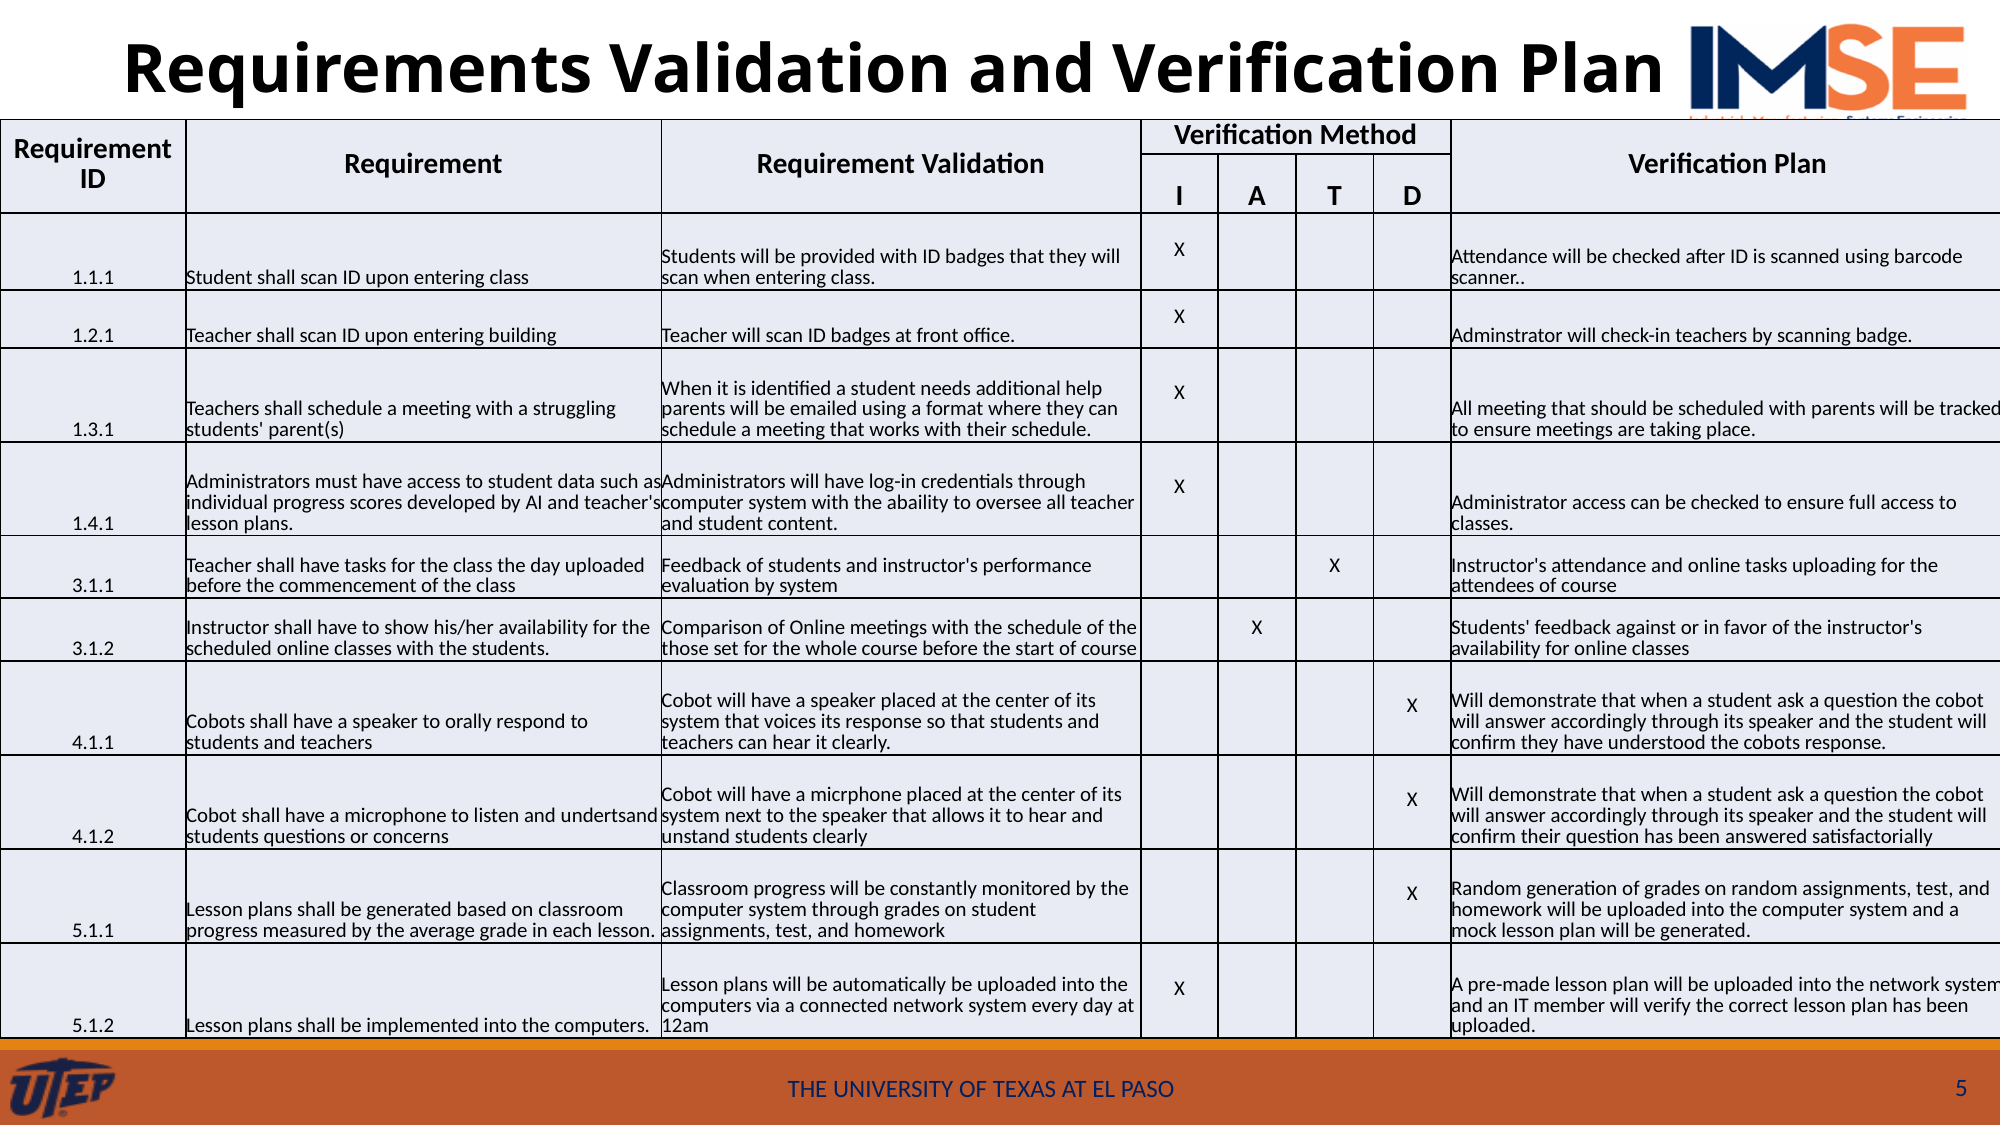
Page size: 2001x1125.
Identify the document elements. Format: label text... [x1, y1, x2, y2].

table_cell [1219, 944, 1295, 1037]
table_cell 5.1.1 [1, 850, 185, 942]
table_cell A [1219, 155, 1295, 212]
table_cell [1219, 756, 1295, 848]
table_cell A pre-made lesson plan will be uploaded into the network system and an IT member will verify the correct lesson plan has been uploaded. [1452, 944, 2000, 1037]
table_cell [1297, 214, 1373, 289]
table_cell [1297, 599, 1373, 660]
table_cell X [1374, 850, 1450, 942]
table_cell [1374, 349, 1450, 441]
table_cell Cobots shall have a speaker to orally respond to students and teachers [187, 662, 661, 754]
table_cell [1297, 756, 1373, 848]
table_cell Administrators must have access to student data such as individual progress scores developed by AI and teacher's lesson plans. [187, 443, 661, 535]
table_cell D [1374, 155, 1450, 212]
table_cell X [1142, 214, 1217, 289]
table_cell 4.1.1 [1, 662, 185, 754]
table_cell Feedback of students and instructor's performance evaluation by system [662, 536, 1140, 597]
table_cell [1297, 443, 1373, 535]
table_cell [1142, 536, 1217, 597]
table_cell X [1219, 599, 1295, 660]
table_cell Teacher will scan ID badges at front office. [662, 291, 1140, 347]
table_cell 3.1.2 [1, 599, 185, 660]
table_cell [1142, 662, 1217, 754]
table_cell [1219, 850, 1295, 942]
table_header Verification Plan [1452, 120, 2000, 212]
table_cell [1297, 944, 1373, 1037]
table_cell Adminstrator will check-in teachers by scanning badge. [1452, 291, 2000, 347]
table_cell When it is identified a student needs additional help parents will be emailed using a format where they can schedule a meeting that works with their schedule. [662, 349, 1140, 441]
table_cell [1374, 536, 1450, 597]
table_cell Cobot shall have a microphone to listen and undertsand students questions or concerns [187, 756, 661, 848]
table_cell 1.4.1 [1, 443, 185, 535]
picture [1695, 23, 1968, 119]
table_cell [1219, 214, 1295, 289]
table_cell Administrators will have log-in credentials through computer system with the abaility to oversee all teacher and student content. [662, 443, 1140, 535]
table_cell Comparison of Online meetings with the schedule of the those set for the whole course before the start of course [662, 599, 1140, 660]
table_cell Will demonstrate that when a student ask a question the cobot will answer accordingly through its speaker and the student will confirm their question has been answered satisfactorially [1452, 756, 2000, 848]
table_cell [1219, 443, 1295, 535]
table_cell [1374, 944, 1450, 1037]
table_cell Student shall scan ID upon entering class [187, 214, 661, 289]
table_cell X [1142, 349, 1217, 441]
table_cell All meeting that should be scheduled with parents will be tracked to ensure meetings are taking place. [1452, 349, 2000, 441]
table_cell 5.1.2 [1, 944, 185, 1037]
table_cell Instructor shall have to show his/her availability for the scheduled online classes with the students. [187, 599, 661, 660]
table_header Requirement [187, 120, 661, 212]
table_cell [1297, 662, 1373, 754]
table_cell [1374, 443, 1450, 535]
table_cell Students will be provided with ID badges that they will scan when entering class. [662, 214, 1140, 289]
table_cell Lesson plans will be automatically be uploaded into the computers via a connected network system every day at 12am [662, 944, 1140, 1037]
table_cell [1297, 349, 1373, 441]
table_cell [1297, 850, 1373, 942]
table_cell Students' feedback against or in favor of the instructor's availability for online classes [1452, 599, 2000, 660]
table_cell X [1142, 443, 1217, 535]
table_cell [1374, 214, 1450, 289]
table_cell [1219, 536, 1295, 597]
table_cell X [1142, 944, 1217, 1037]
table_cell X [1297, 536, 1373, 597]
table_cell Cobot will have a speaker placed at the center of its system that voices its response so that students and teachers can hear it clearly. [662, 662, 1140, 754]
table_cell [1374, 599, 1450, 660]
table_header Requirement ID [1, 120, 185, 212]
title Requirements Validation and Verification Plan [95, 21, 1695, 119]
table_cell 1.2.1 [1, 291, 185, 347]
table_cell Teacher shall scan ID upon entering building [187, 291, 661, 347]
table_cell X [1142, 291, 1217, 347]
table_cell [1142, 850, 1217, 942]
table_cell 4.1.2 [1, 756, 185, 848]
table_header Verification Method [1142, 120, 1450, 153]
table_cell [1374, 291, 1450, 347]
table_cell Lesson plans shall be generated based on classroom progress measured by the average grade in each lesson. [187, 850, 661, 942]
table_cell I [1142, 155, 1217, 212]
table_cell [1297, 291, 1373, 347]
table_cell X [1374, 756, 1450, 848]
table_cell [1219, 349, 1295, 441]
table_cell Attendance will be checked after ID is scanned using barcode scanner.. [1452, 214, 2000, 289]
table_cell Instructor's attendance and online tasks uploading for the attendees of course [1452, 536, 2000, 597]
table_cell Cobot will have a micrphone placed at the center of its system next to the speaker that allows it to hear and unstand students clearly [662, 756, 1140, 848]
picture [9, 1053, 119, 1125]
table_header Requirement Validation [662, 120, 1140, 212]
table_cell Random generation of grades on random assignments, test, and homework will be uploaded into the computer system and a mock lesson plan will be generated. [1452, 850, 2000, 942]
table_cell Teacher shall have tasks for the class the day uploaded before the commencement of the class [187, 536, 661, 597]
table_cell [1142, 599, 1217, 660]
table_cell [1142, 756, 1217, 848]
table_cell Lesson plans shall be implemented into the computers. [187, 944, 661, 1037]
table_cell 1.3.1 [1, 349, 185, 441]
table_cell Will demonstrate that when a student ask a question the cobot will answer accordingly through its speaker and the student will confirm they have understood the cobots response. [1452, 662, 2000, 754]
table_cell Teachers shall schedule a meeting with a struggling students' parent(s) [187, 349, 661, 441]
table_cell X [1374, 662, 1450, 754]
table_cell [1219, 291, 1295, 347]
table_cell Classroom progress will be constantly monitored by the computer system through grades on student assignments, test, and homework [662, 850, 1140, 942]
table_cell 1.1.1 [1, 214, 185, 289]
table_cell T [1297, 155, 1373, 212]
table_cell Administrator access can be checked to ensure full access to classes. [1452, 443, 2000, 535]
table_cell [1219, 662, 1295, 754]
table_cell 3.1.1 [1, 536, 185, 597]
